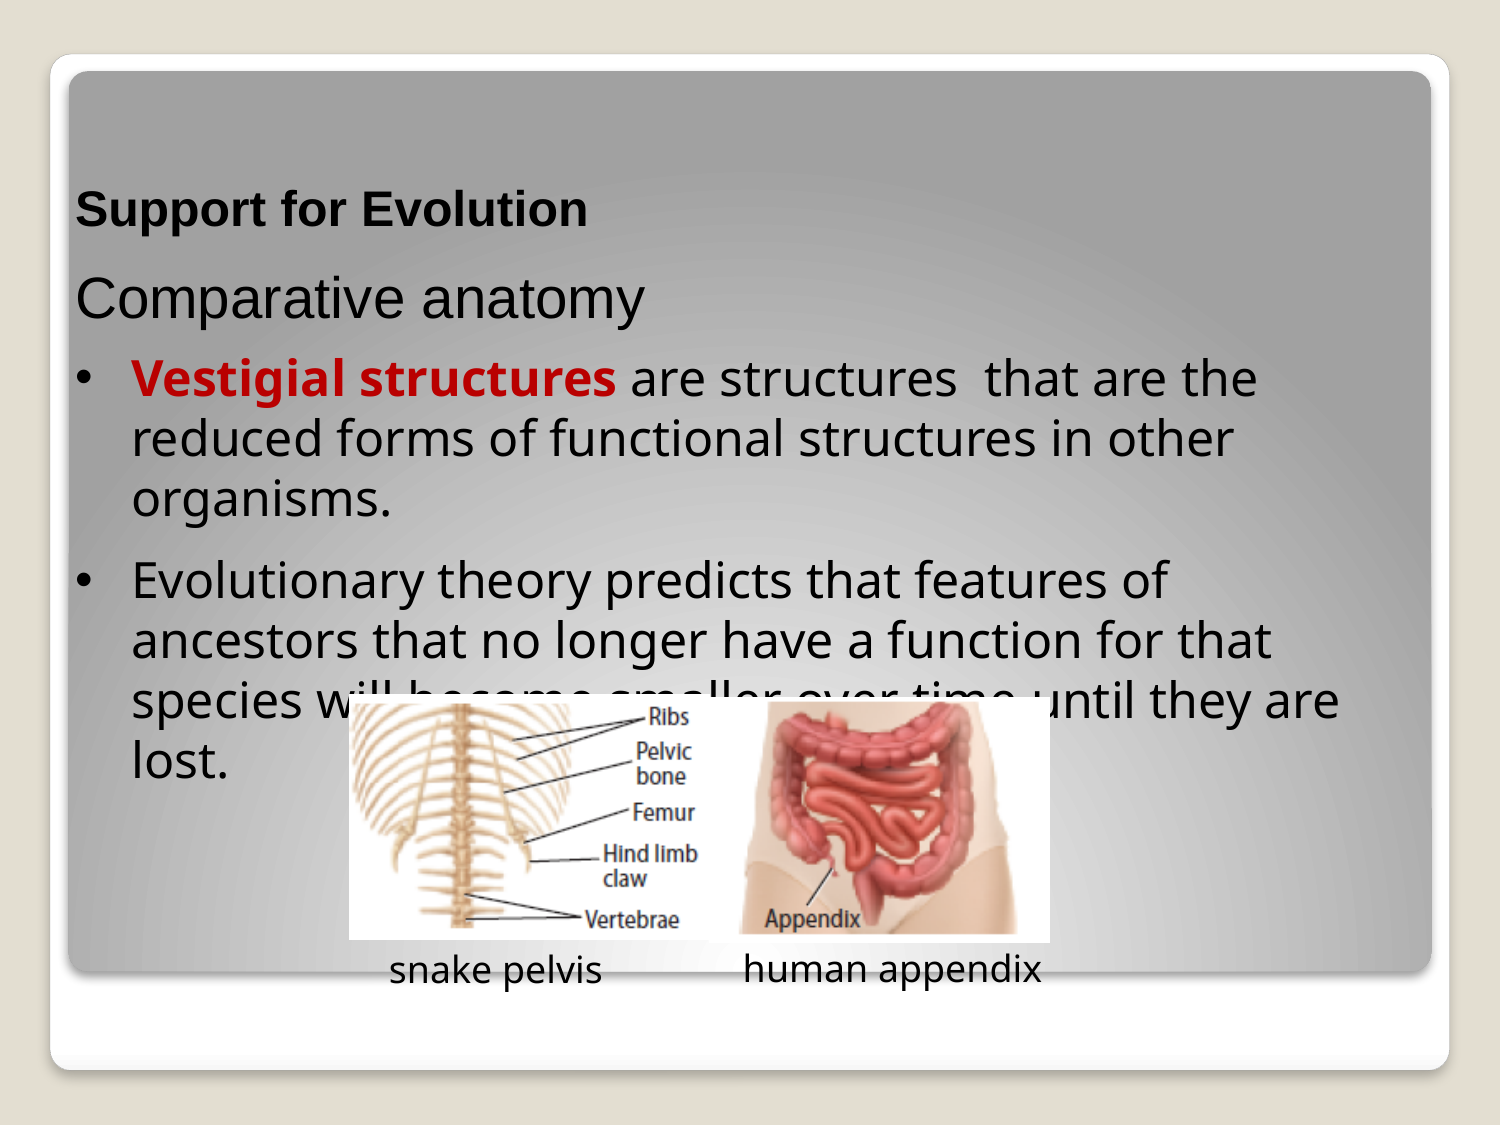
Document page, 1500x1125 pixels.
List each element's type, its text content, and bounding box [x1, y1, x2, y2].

text_box human appendix [727, 937, 1079, 998]
picture [348, 694, 1051, 943]
text_box Support for Evolution Comparative anatomy Vestigial structures are structures that are the reduced forms of functional structures in other organisms. Evolutionary theory predicts that features of ancestors that no longer have a function for that species will become smaller over time until they are lost. [74, 176, 1425, 943]
text_box snake pelvis [374, 952, 678, 998]
